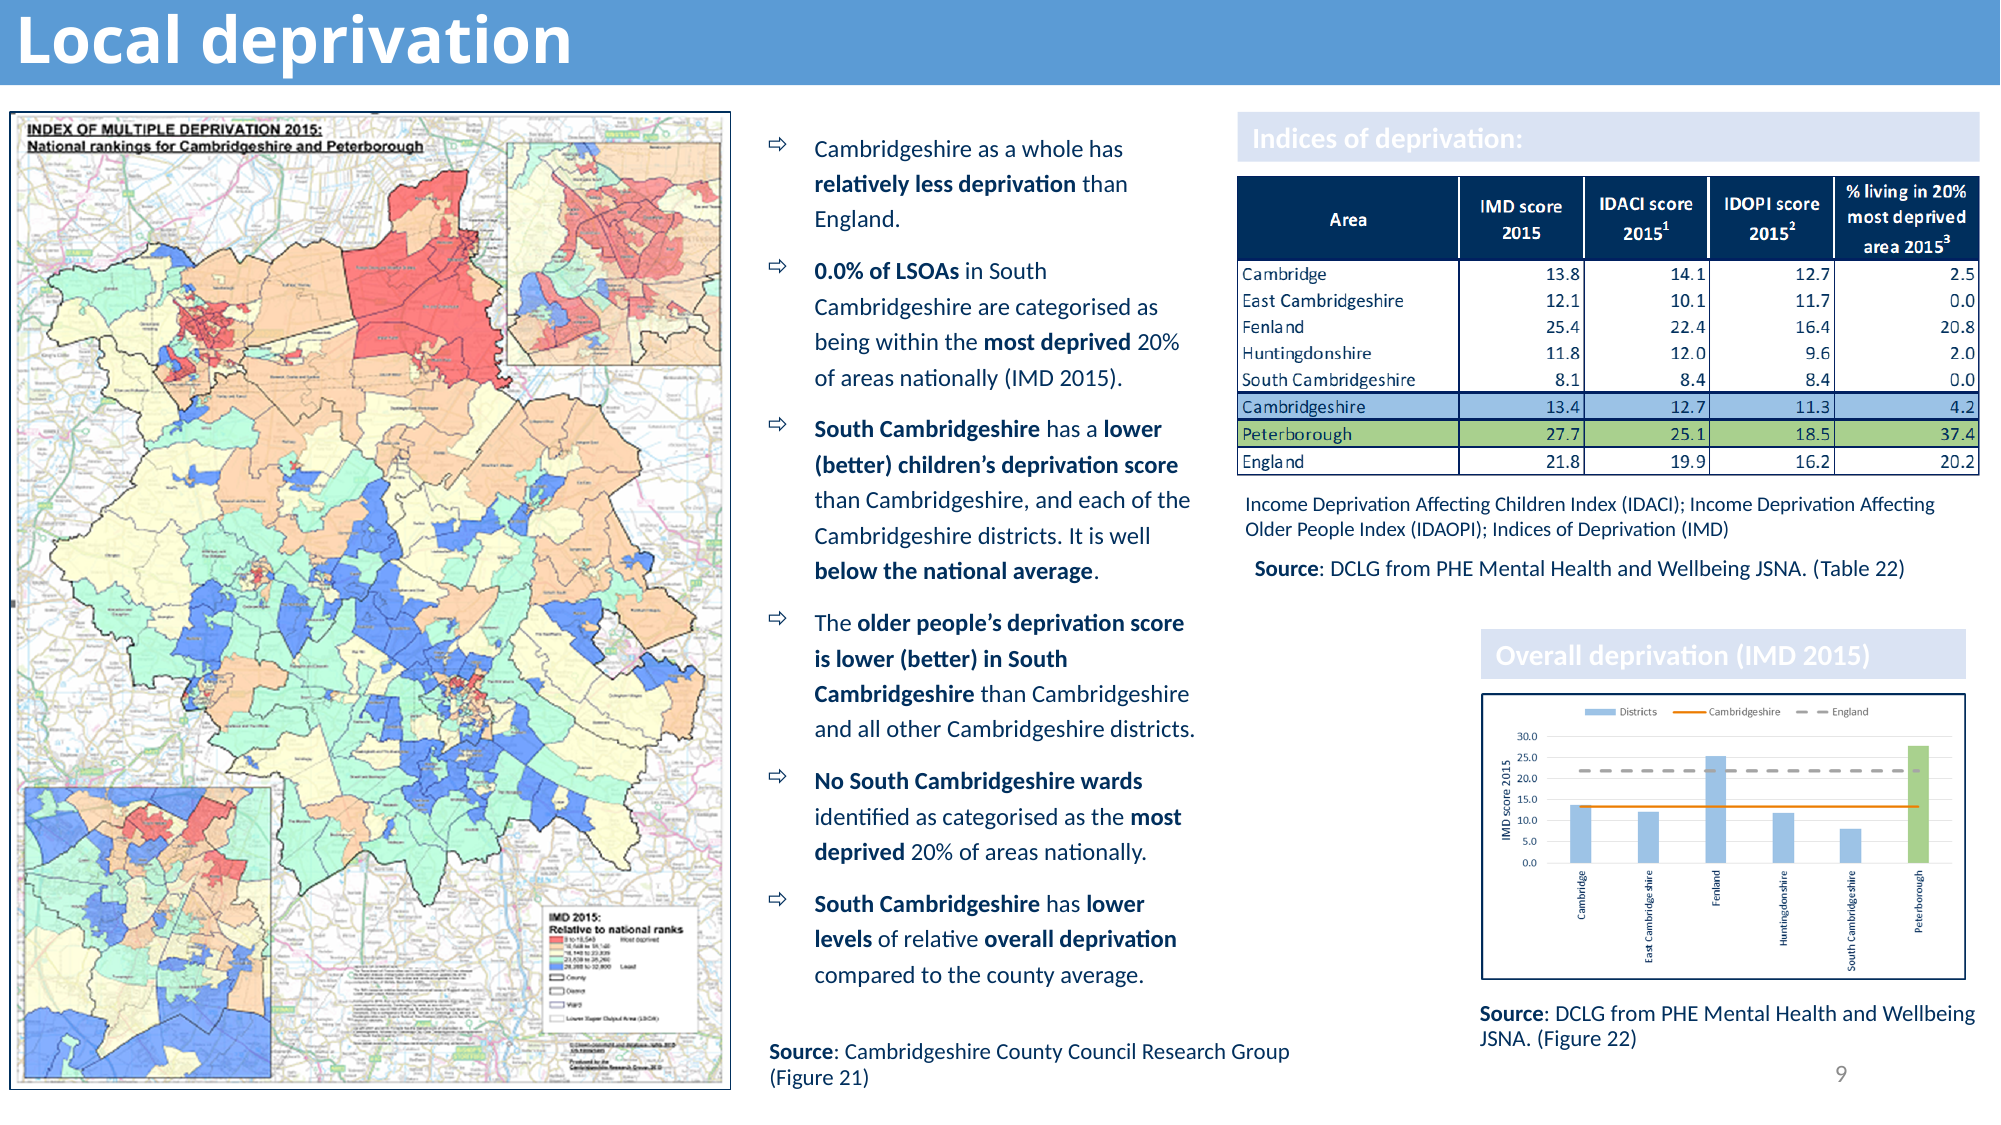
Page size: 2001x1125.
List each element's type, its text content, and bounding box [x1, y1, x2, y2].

text_box Source: DCLG from PHE Mental Health and Wellbeing JSNA. (Figure 22) [1465, 993, 2000, 1059]
text_box Source: DCLG from PHE Mental Health and Wellbeing JSNA. (Table 22) [1240, 548, 1921, 589]
text_box Source: Cambridgeshire County Council Research Group (Figure 21) [754, 1032, 1306, 1097]
slide_number 9 [1412, 1042, 1863, 1103]
text_box Income Deprivation Affecting Children Index (IDACI); Income Deprivation Affecting Older People Index (IDAOPI); Indices of Deprivation (IMD) [1230, 483, 1973, 549]
text_box Overall deprivation (IMD 2015) [1481, 629, 1966, 679]
picture [1237, 176, 1980, 476]
list Cambridgeshire as a whole has relatively less deprivation than England. 0.0% of LSOAs in South Cambridgeshire are categorised as being within the most deprived 20% of areas nationally (IMD 2015). South Cambridgeshire has a lower (better) children’s deprivation score than Cambridgeshire, and each of the Cambridgeshire districts. It is well below the national average. The older people’s deprivation score is lower (better) in South Cambridgeshire than Cambridgeshire and all other Cambridgeshire districts. No South Cambridgeshire wards identified as categorised as the most deprived 20% of areas nationally. South Cambridgeshire has lower levels of relative overall deprivation compared to the county average. [751, 119, 1213, 1033]
text_box Indices of deprivation: [1237, 111, 1980, 162]
picture [9, 111, 731, 1090]
title Local deprivation [0, 0, 2000, 86]
picture [1481, 693, 1966, 980]
